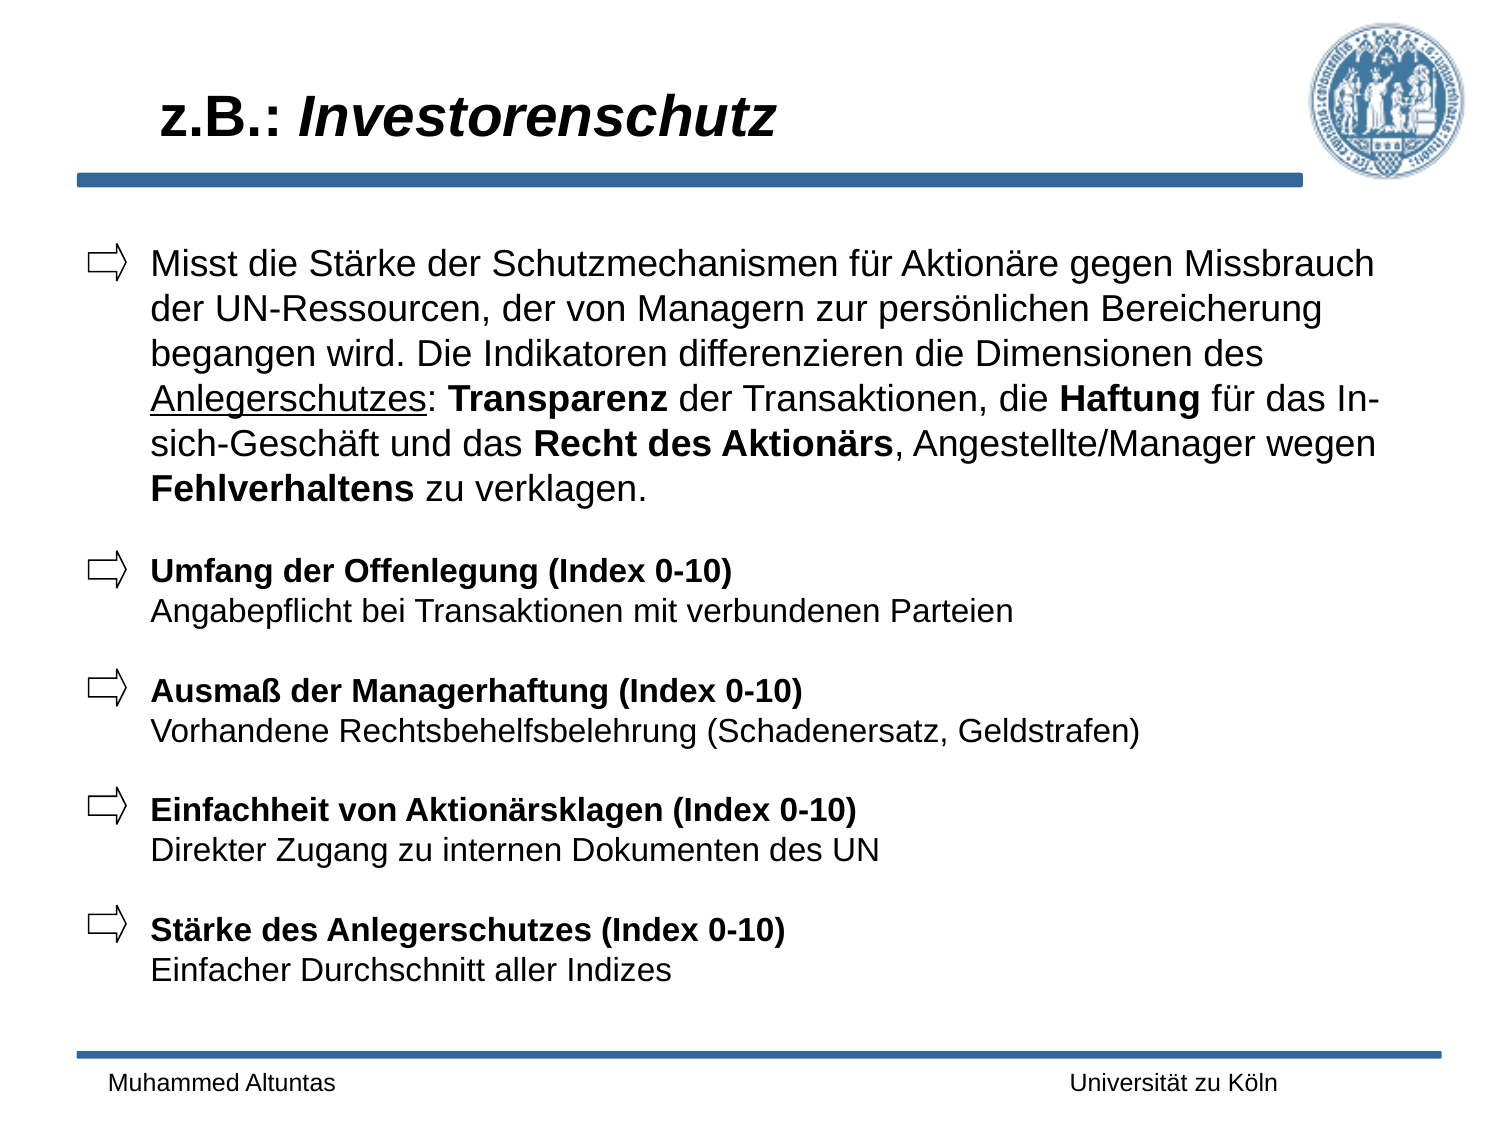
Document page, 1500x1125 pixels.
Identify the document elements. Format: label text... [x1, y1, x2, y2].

text_box Misst die Stärke der Schutzmechanismen für Aktionäre gegen Missbrauch der UN-Ressourcen, der von Managern zur persönlichen Bereicherung begangen wird. Die Indikatoren differenzieren die Dimensionen des Anlegerschutzes: Transparenz der Transaktionen, die Haftung für das In-sich-Geschäft und das Recht des Aktionärs, Angestellte/Manager wegen Fehlverhaltens zu verklagen. Umfang der Offenlegung (Index 0-10) Angabepflicht bei Transaktionen mit verbundenen Parteien Ausmaß der Managerhaftung (Index 0-10) Vorhandene Rechtsbehelfsbelehrung (Schadenersatz, Geldstrafen) Einfachheit von Aktionärsklagen (Index 0-10) Direkter Zugang zu internen Dokumenten des UN Stärke des Anlegerschutzes (Index 0-10) Einfacher Durchschnitt aller Indizes [135, 231, 1438, 996]
text_box [88, 786, 127, 825]
text_box [88, 550, 127, 589]
title z.B.: Investorenschutz [144, 19, 1495, 207]
text_box [88, 243, 127, 281]
slide_number Muhammed Altuntas [92, 1058, 444, 1103]
text_box [159, 402, 1365, 416]
text_box [88, 905, 127, 943]
text_box [88, 668, 127, 707]
footer Universität zu Köln [818, 1058, 1294, 1103]
